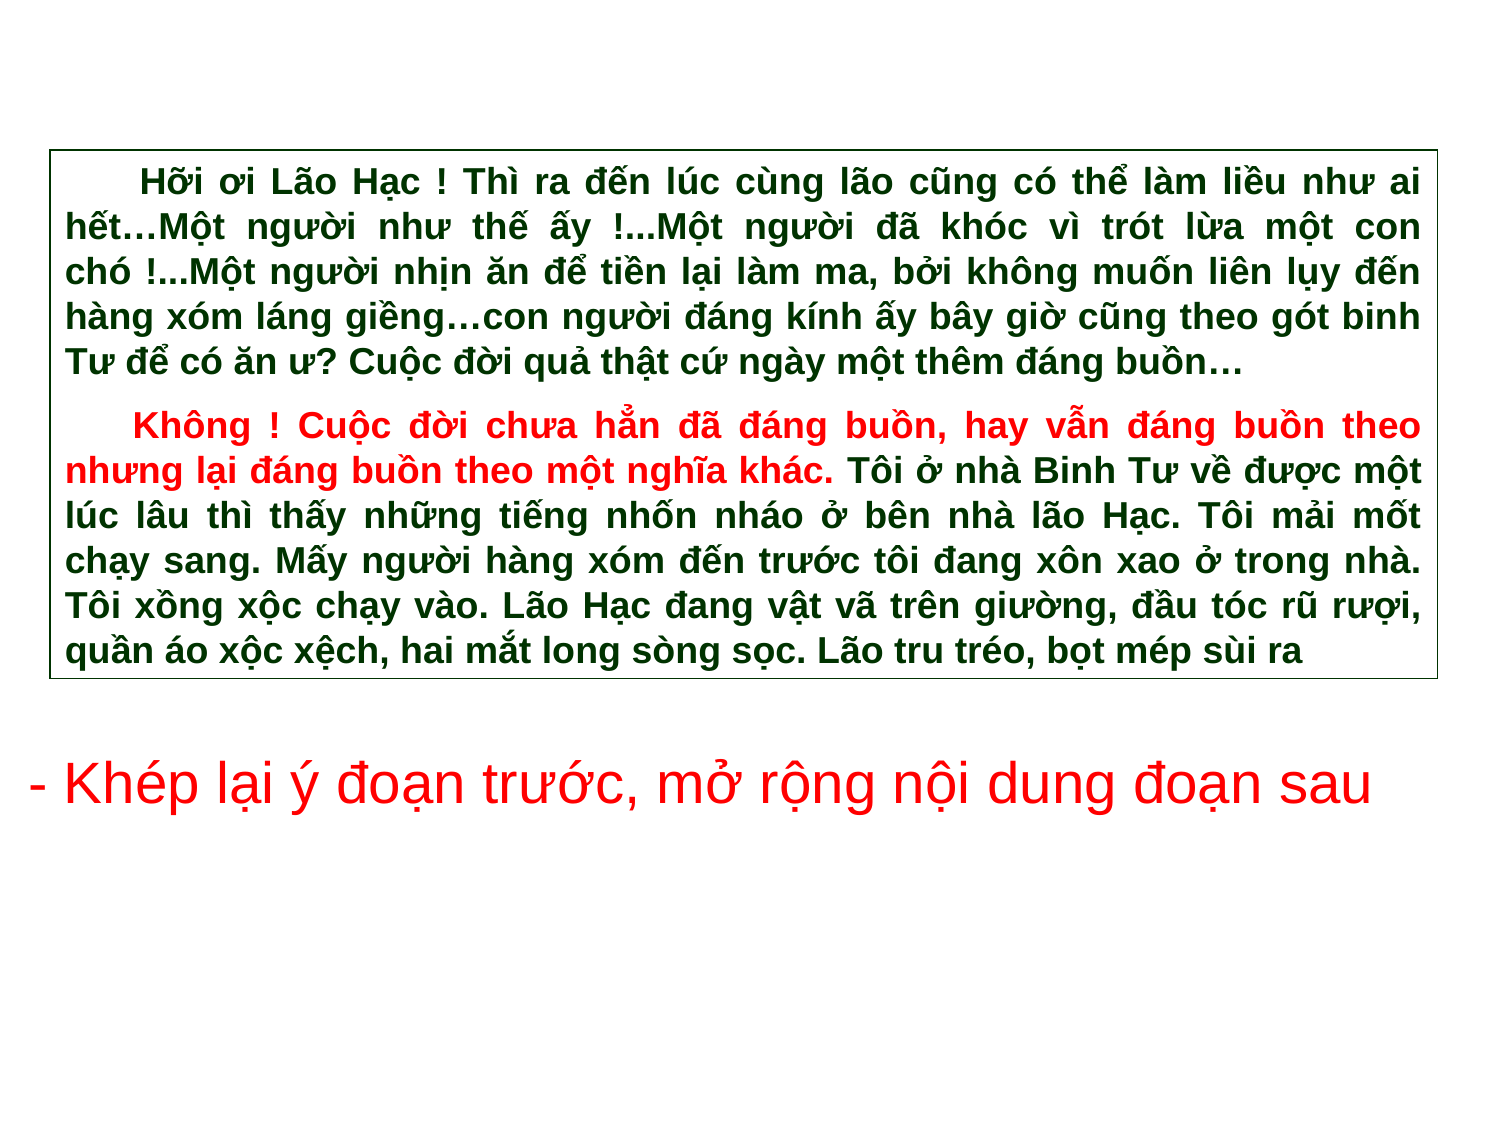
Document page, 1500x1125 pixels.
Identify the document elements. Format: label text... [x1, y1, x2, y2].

text_box - Khép lại ý đoạn trước, mở rộng nội dung đoạn sau [13, 737, 1401, 823]
text_box Hỡi ơi Lão Hạc ! Thì ra đến lúc cùng lão cũng có thể làm liều như ai hết…Một người như thế ấy !...Một người đã khóc vì trót lừa một con chó !...Một người nhịn ăn để tiền lại làm ma, bởi không muốn liên lụy đến hàng xóm láng giềng…con người đáng kính ấy bây giờ cũng theo gót binh Tư để có ăn ư? Cuộc đời quả thật cứ ngày một thêm đáng buồn… Không ! Cuộc đời chưa hẳn đã đáng buồn, hay vẫn đáng buồn theo nhưng lại đáng buồn theo một nghĩa khác. Tôi ở nhà Binh Tư về được một lúc lâu thì thấy những tiếng nhốn nháo ở bên nhà lão Hạc. Tôi mải mốt chạy sang. Mấy người hàng xóm đến trước tôi đang xôn xao ở trong nhà. Tôi xồng xộc chạy vào. Lão Hạc đang vật vã trên giường, đầu tóc rũ rượi, quần áo xộc xệch, hai mắt long sòng sọc. Lão tru tréo, bọt mép sùi ra [50, 149, 1438, 679]
